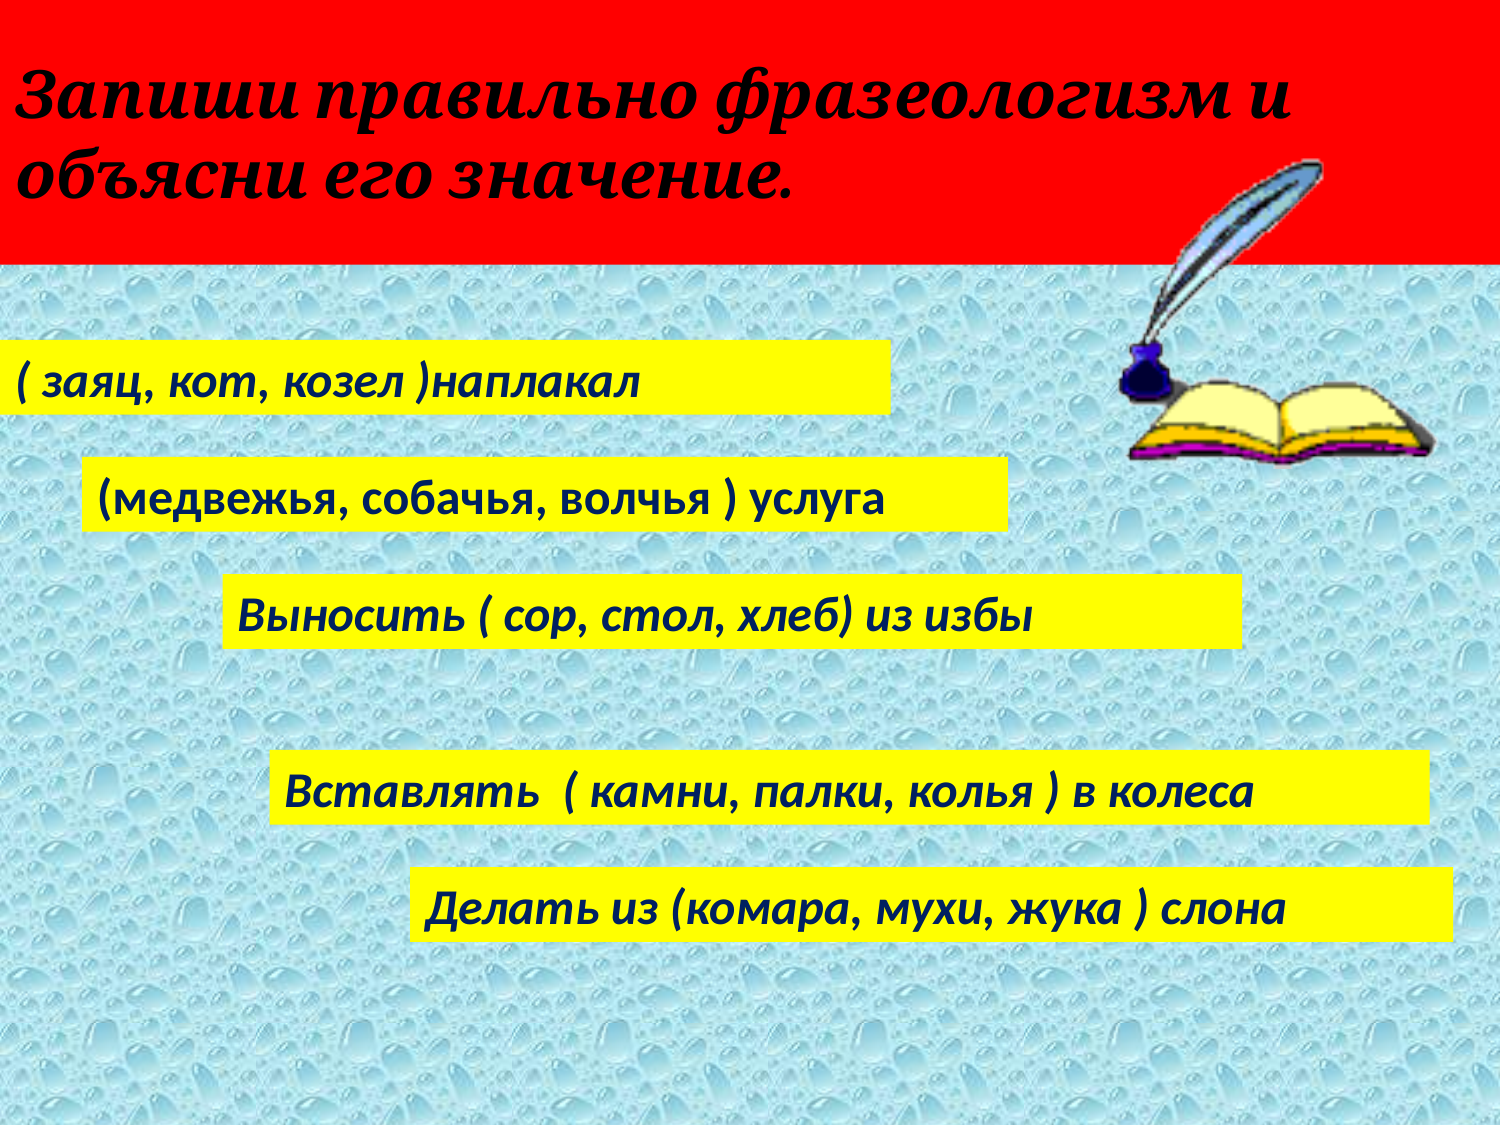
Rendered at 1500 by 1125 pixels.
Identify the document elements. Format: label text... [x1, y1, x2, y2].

title Запиши правильно фразеологизм и объясни его значение. [0, 0, 1500, 265]
text_box Выносить ( сор, стол, хлеб) из избы [222, 574, 1243, 649]
text_box ( заяц, кот, козел )наплакал [0, 339, 891, 415]
picture [0, 105, 1500, 1125]
text_box Вставлять ( камни, палки, колья ) в колеса [269, 749, 1430, 825]
text_box Делать из (комара, мухи, жука ) слона [410, 867, 1454, 942]
text_box (медвежья, собачья, волчья ) услуга [82, 456, 1008, 532]
